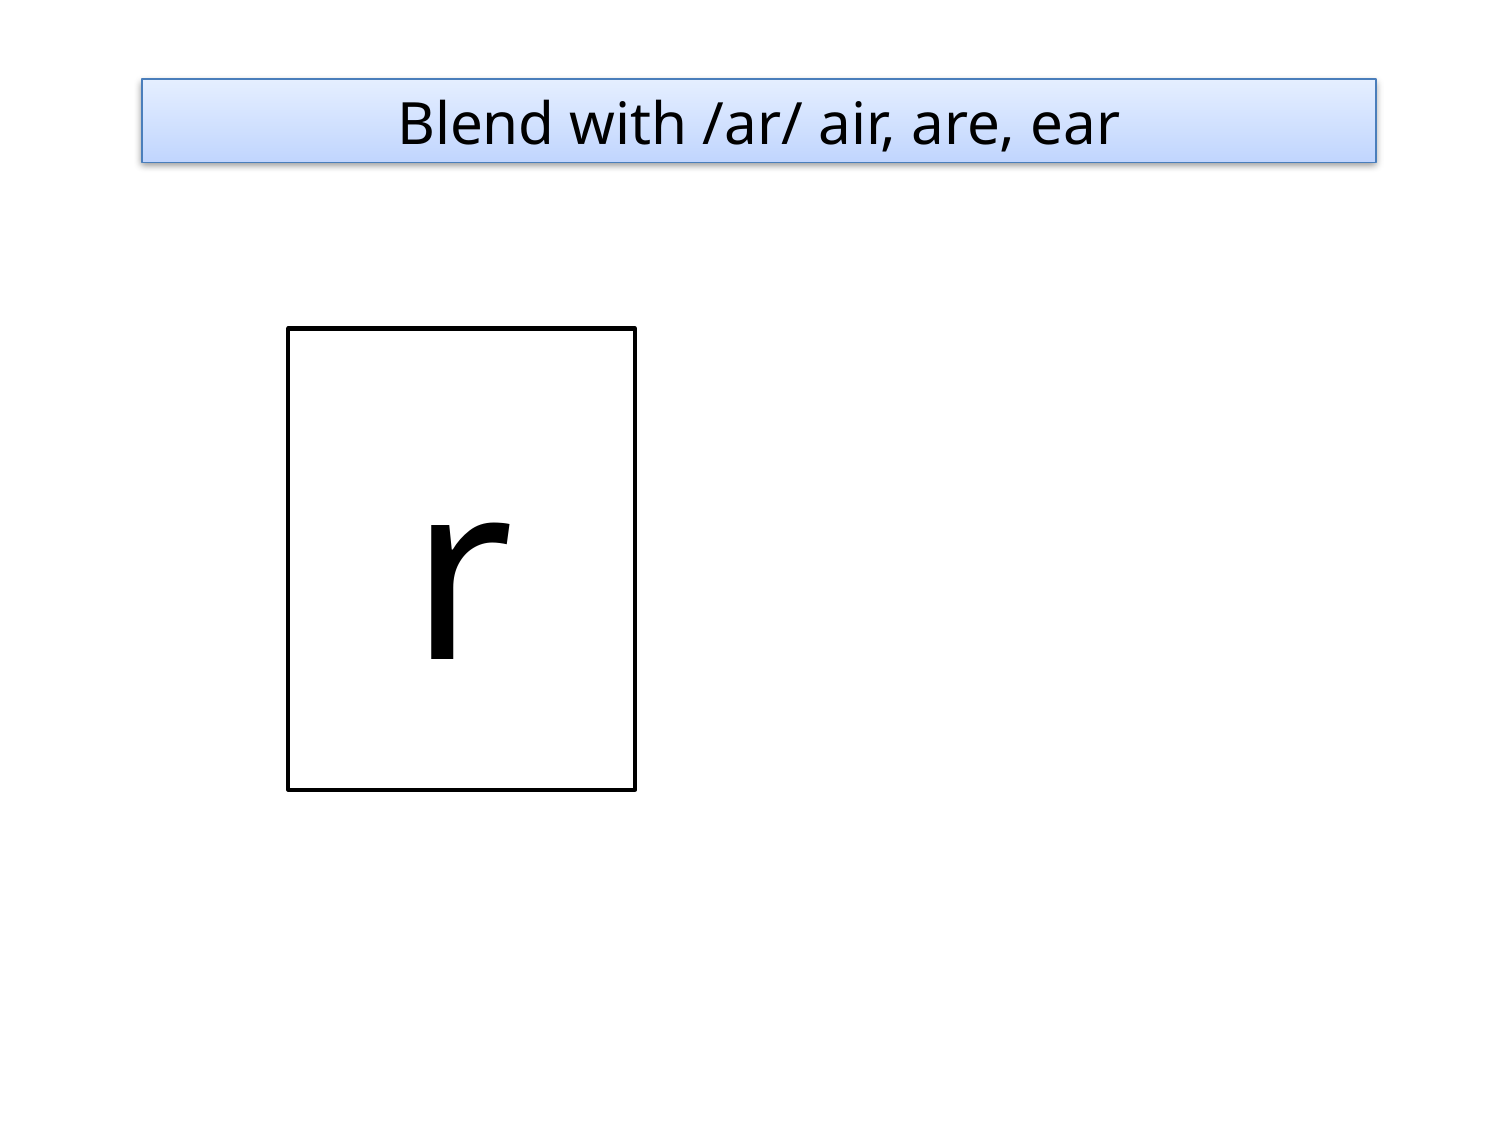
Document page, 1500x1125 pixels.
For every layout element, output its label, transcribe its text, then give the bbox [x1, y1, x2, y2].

text_box r [286, 326, 637, 792]
text_box Blend with /ar/ air, are, ear [141, 78, 1377, 163]
